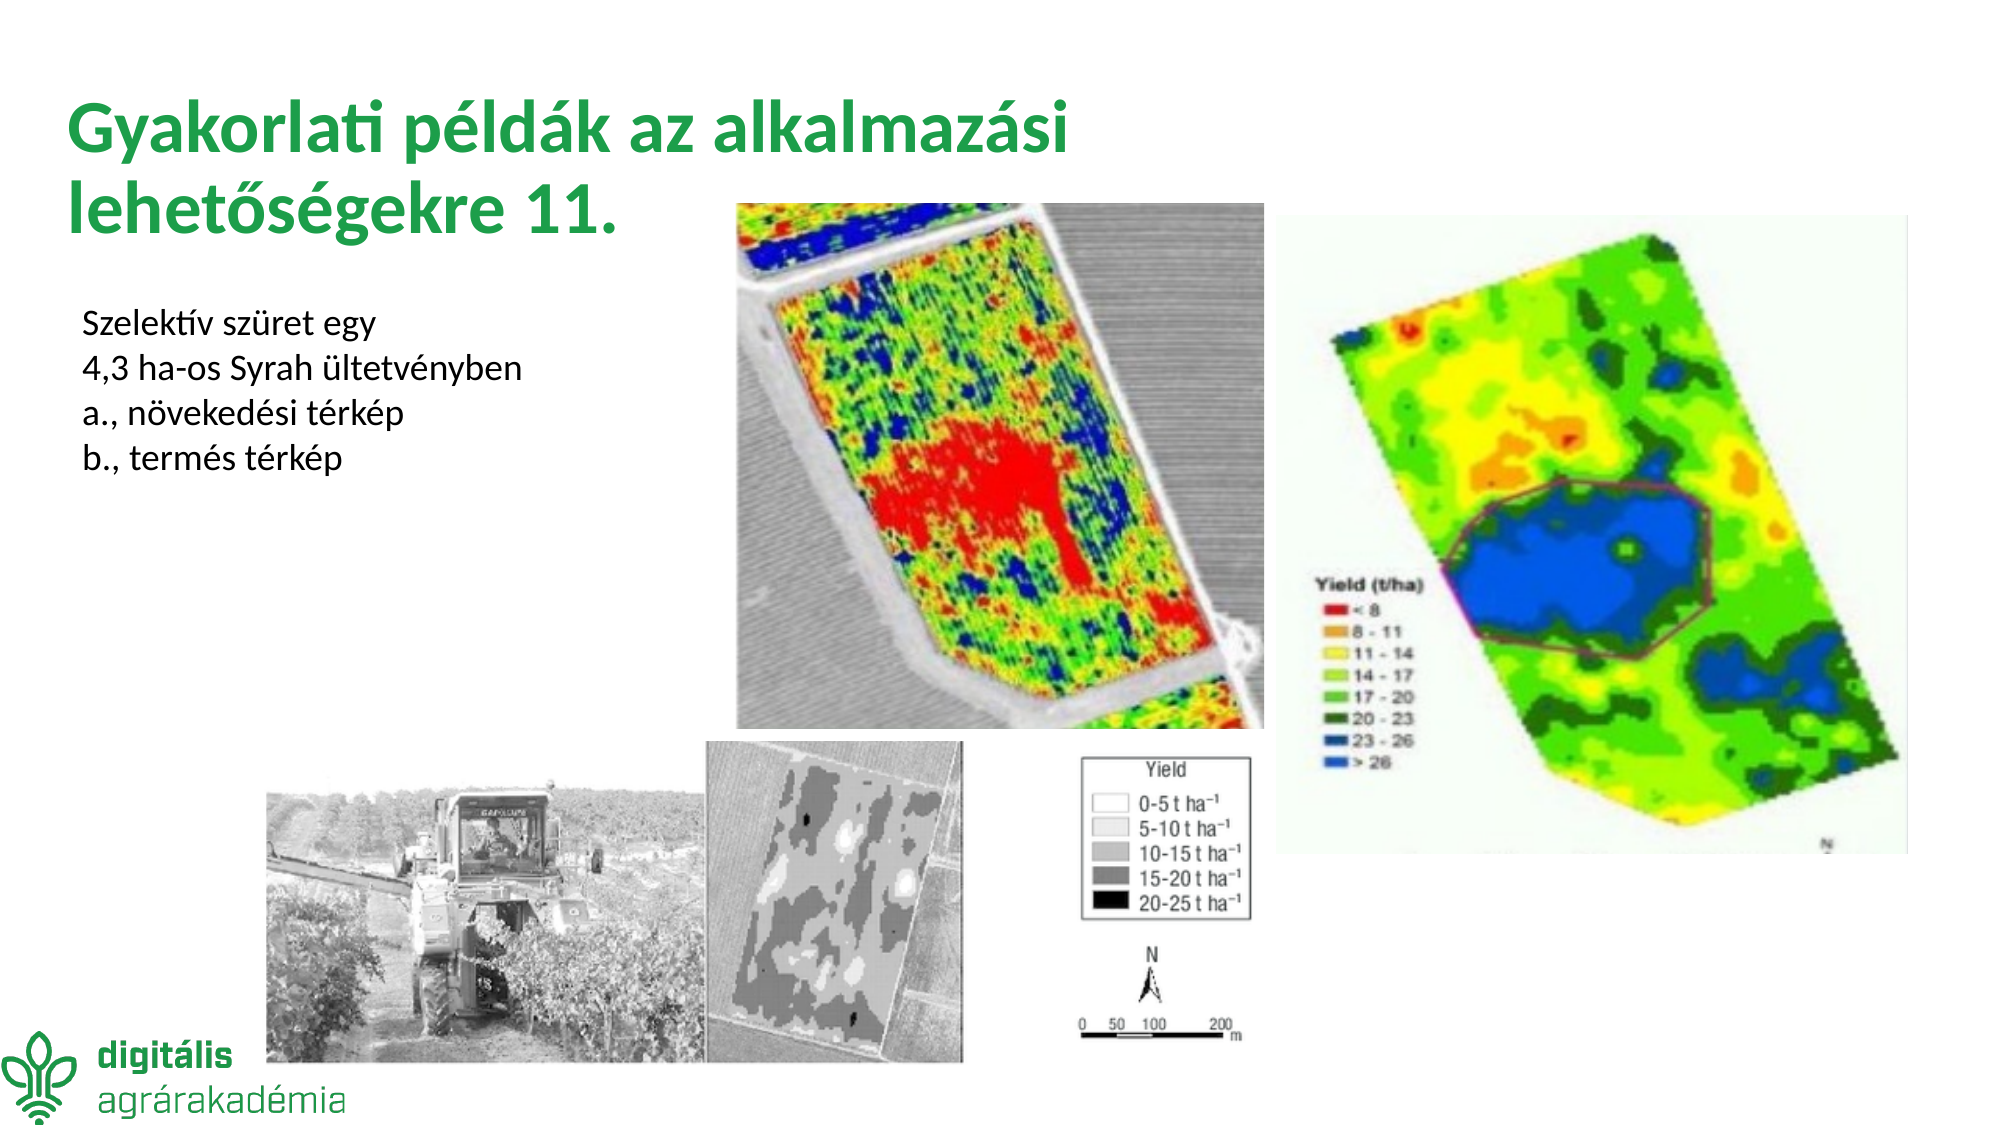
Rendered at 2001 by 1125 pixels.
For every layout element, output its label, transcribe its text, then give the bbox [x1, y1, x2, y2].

picture [0, 215, 1908, 1125]
title Gyakorlati példák az alkalmazási lehetőségekre 11. [52, 59, 1949, 278]
picture [735, 203, 1265, 729]
text_box Szelektív szüret egy 4,3 ha-os Syrah ültetvényben a., növekedési térkép b., termés térkép [67, 290, 730, 621]
